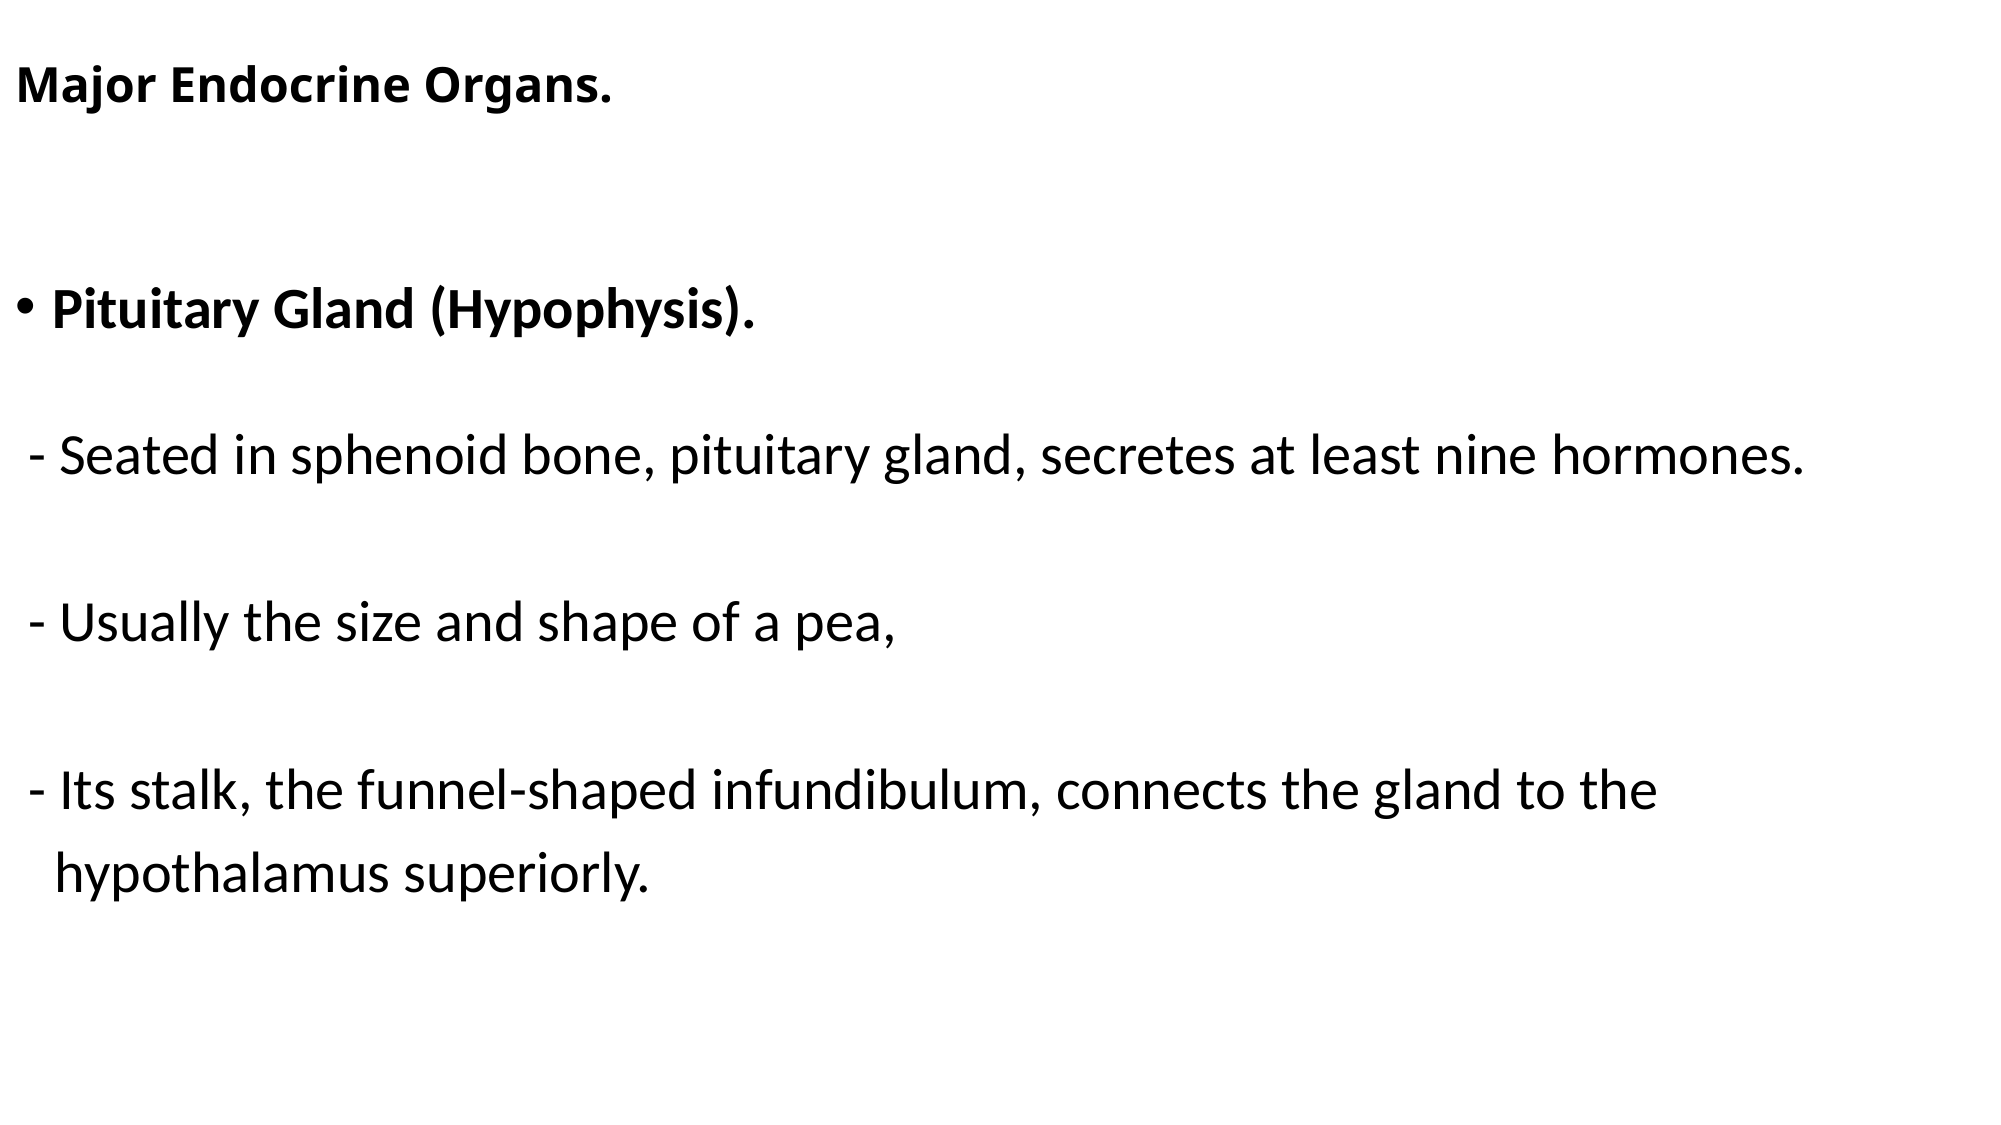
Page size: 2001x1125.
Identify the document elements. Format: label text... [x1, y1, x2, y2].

list Pituitary Gland (Hypophysis). - Seated in sphenoid bone, pituitary gland, secretes at least nine hormones. - Usually the size and shape of a pea, - Its stalk, the funnel-shaped infundibulum, connects the gland to the hypothalamus superiorly. [0, 179, 2000, 1125]
title Major Endocrine Organs. [0, 0, 1863, 179]
